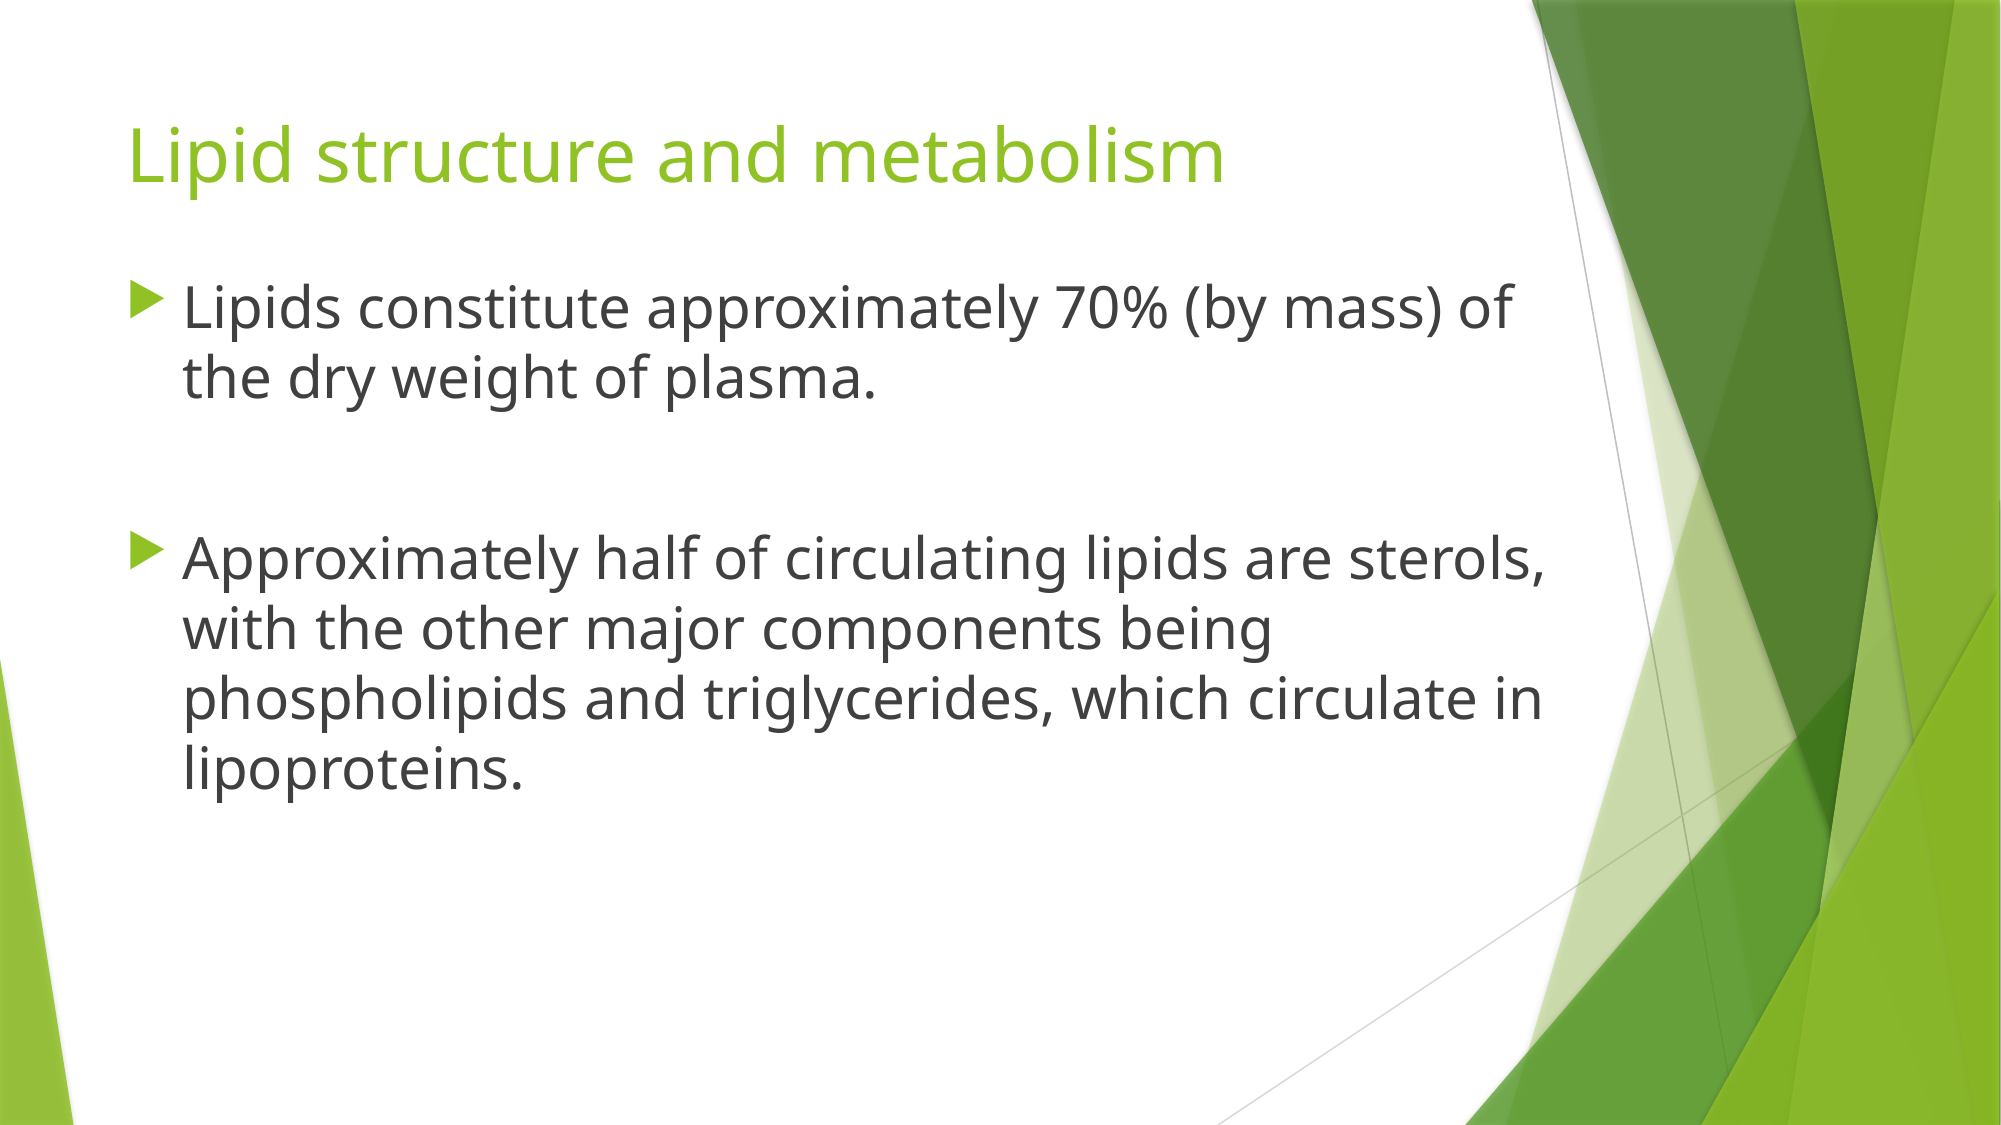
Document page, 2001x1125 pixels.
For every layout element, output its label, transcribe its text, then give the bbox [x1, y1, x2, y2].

title Lipid structure and metabolism [111, 99, 1522, 262]
list Lipids constitute approximately 70% (by mass) of the dry weight of plasma. Approximately half of circulating lipids are sterols, with the other major components being phospholipids and triglycerides, which circulate in lipoproteins. [111, 262, 1612, 1025]
